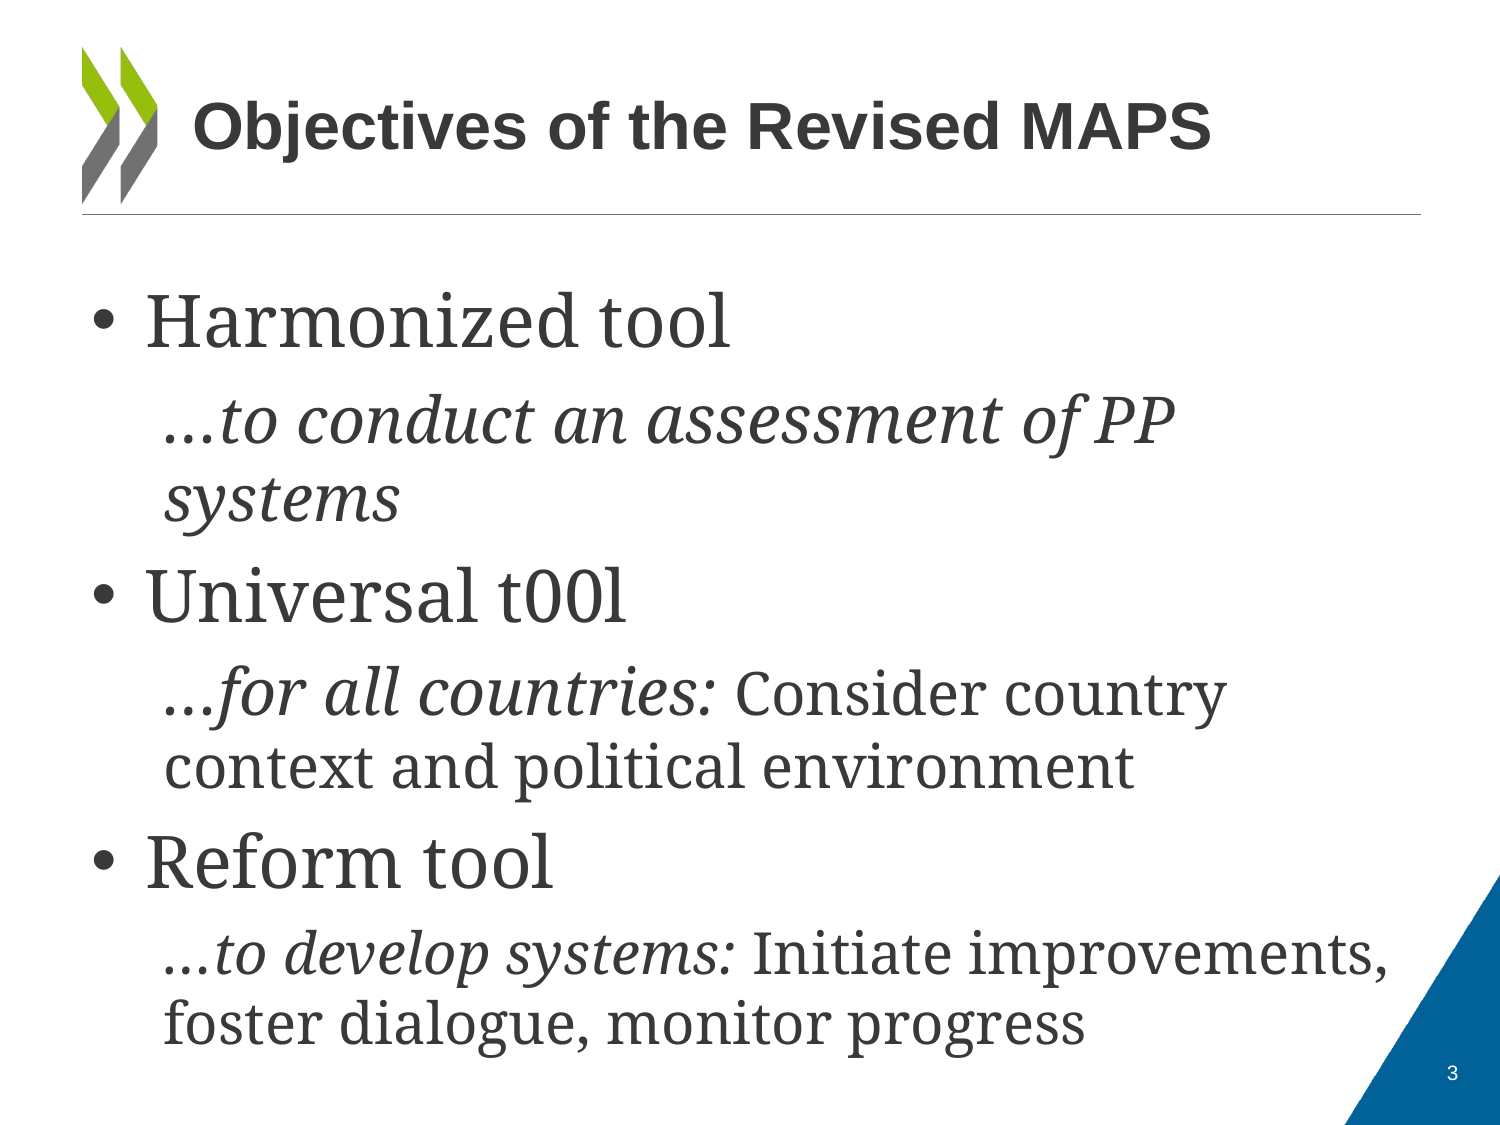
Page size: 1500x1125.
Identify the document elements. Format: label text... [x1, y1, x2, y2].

title Objectives of the Revised MAPS [177, 38, 1394, 207]
list Harmonized tool …to conduct an assessment of PP systems Universal t00l …for all countries: Consider country context and political environment Reform tool …to develop systems: Initiate improvements, foster dialogue, monitor progress [76, 267, 1412, 1083]
picture [1344, 874, 1500, 1125]
slide_number 3 [1417, 1051, 1474, 1092]
